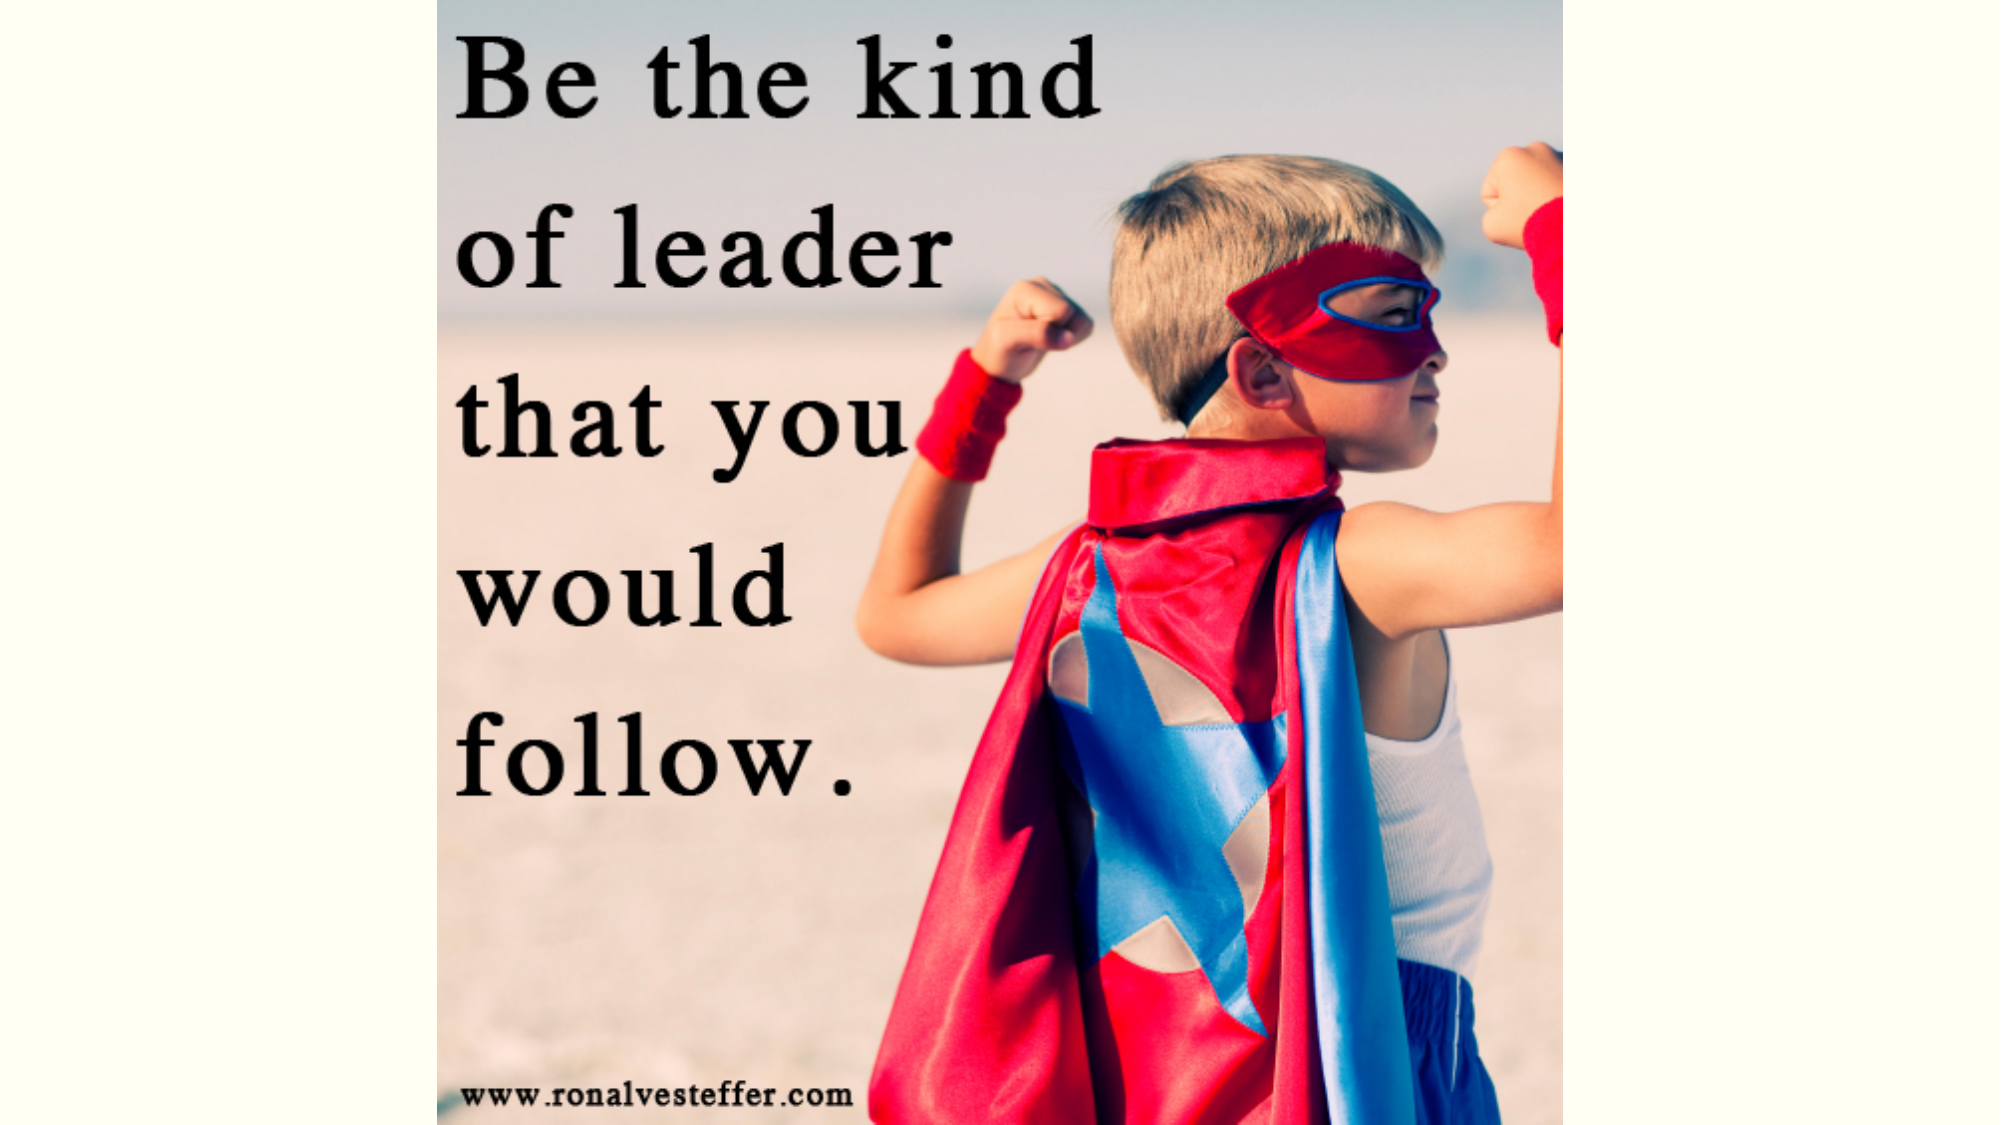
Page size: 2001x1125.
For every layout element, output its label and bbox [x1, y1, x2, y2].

picture [437, 0, 1563, 1125]
